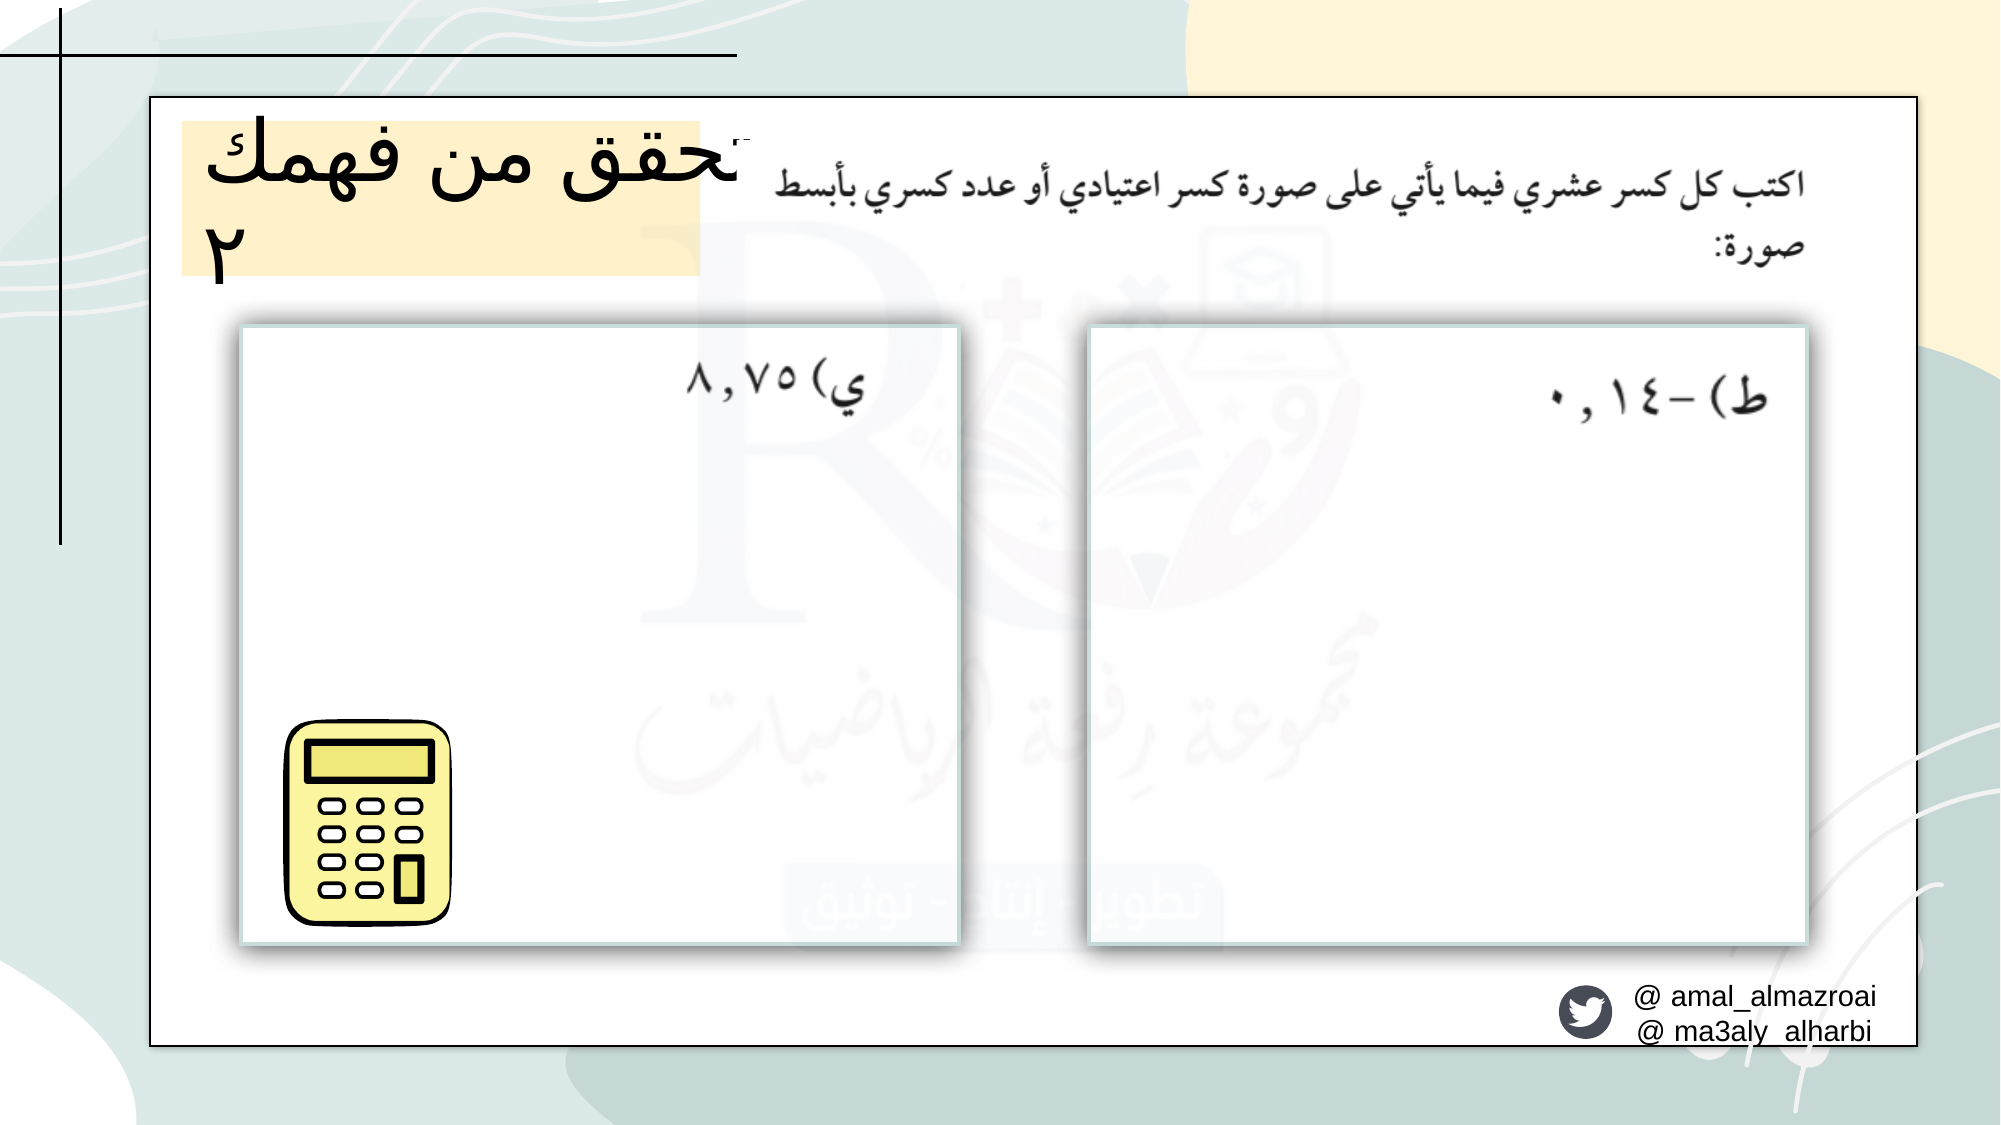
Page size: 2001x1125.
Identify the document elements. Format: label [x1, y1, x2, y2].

picture [67, 70, 1895, 1047]
text_box [1513, 1047, 1878, 1079]
